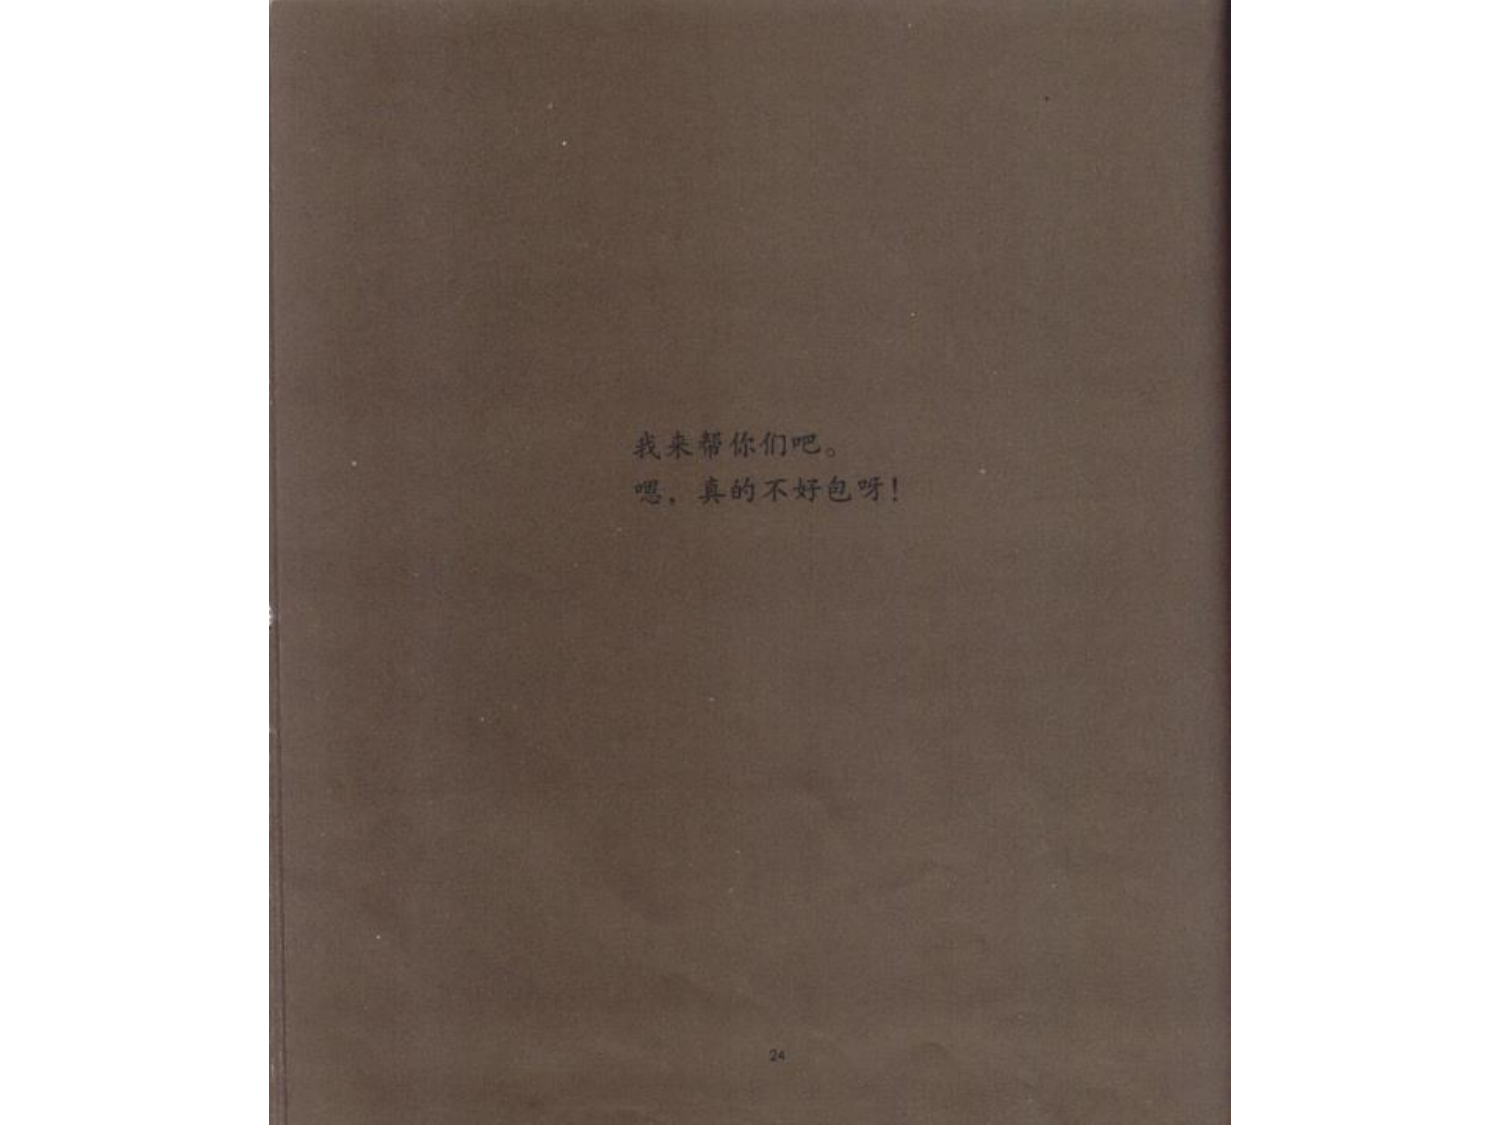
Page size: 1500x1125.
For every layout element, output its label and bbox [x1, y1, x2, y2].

picture [269, 0, 1231, 1125]
